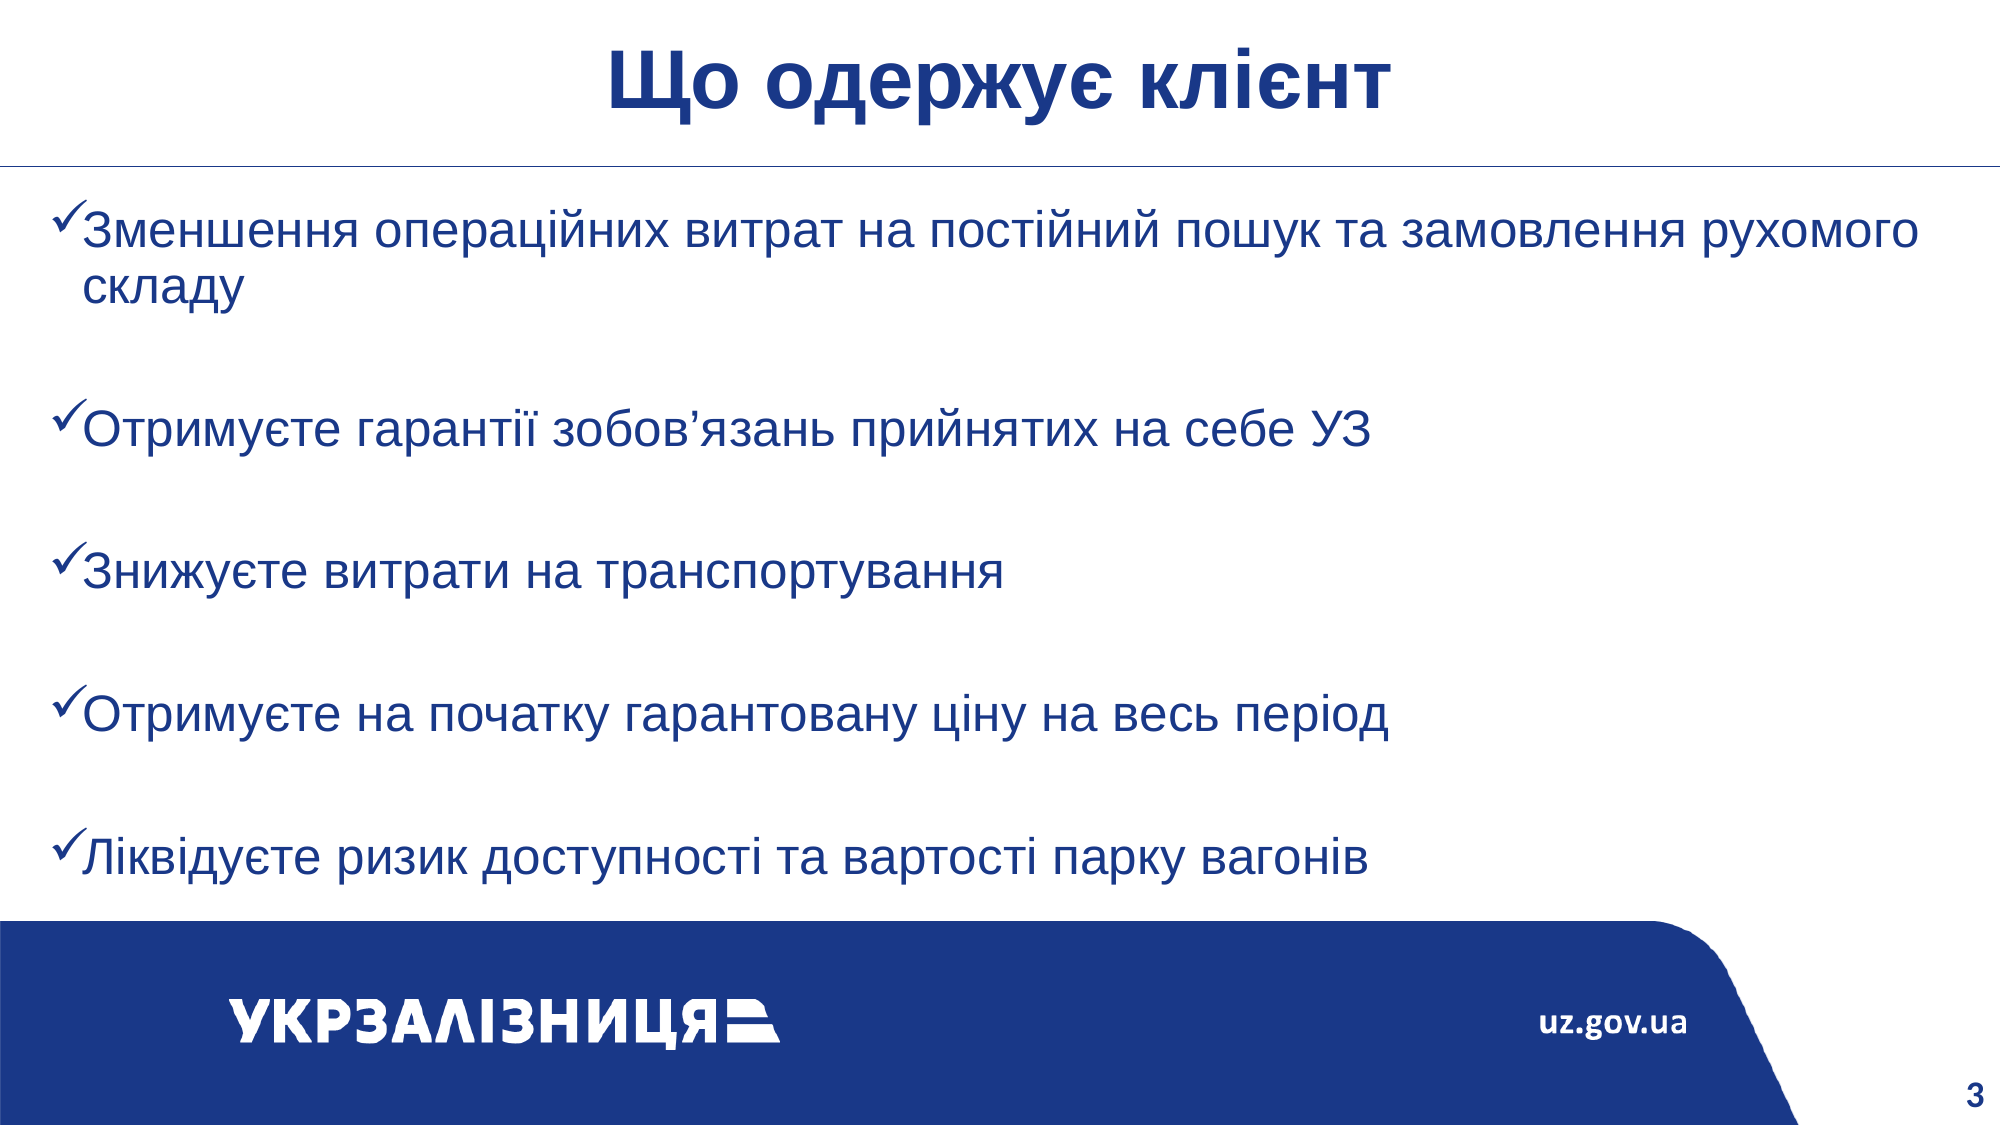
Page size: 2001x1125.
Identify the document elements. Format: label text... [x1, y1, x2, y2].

picture [0, 921, 1800, 1125]
list Зменшення операційних витрат на постійний пошук та замовлення рухомого складу Отримуєте гарантії зобов’язань прийнятих на себе УЗ Знижуєте витрати на транспортування Отримуєте на початку гарантовану ціну на весь період Ліквідуєте ризик доступності та вартості парку вагонів [33, 195, 1986, 900]
text_box 3 [1950, 1062, 2000, 1123]
title Що одержує клієнт [0, 0, 2000, 163]
